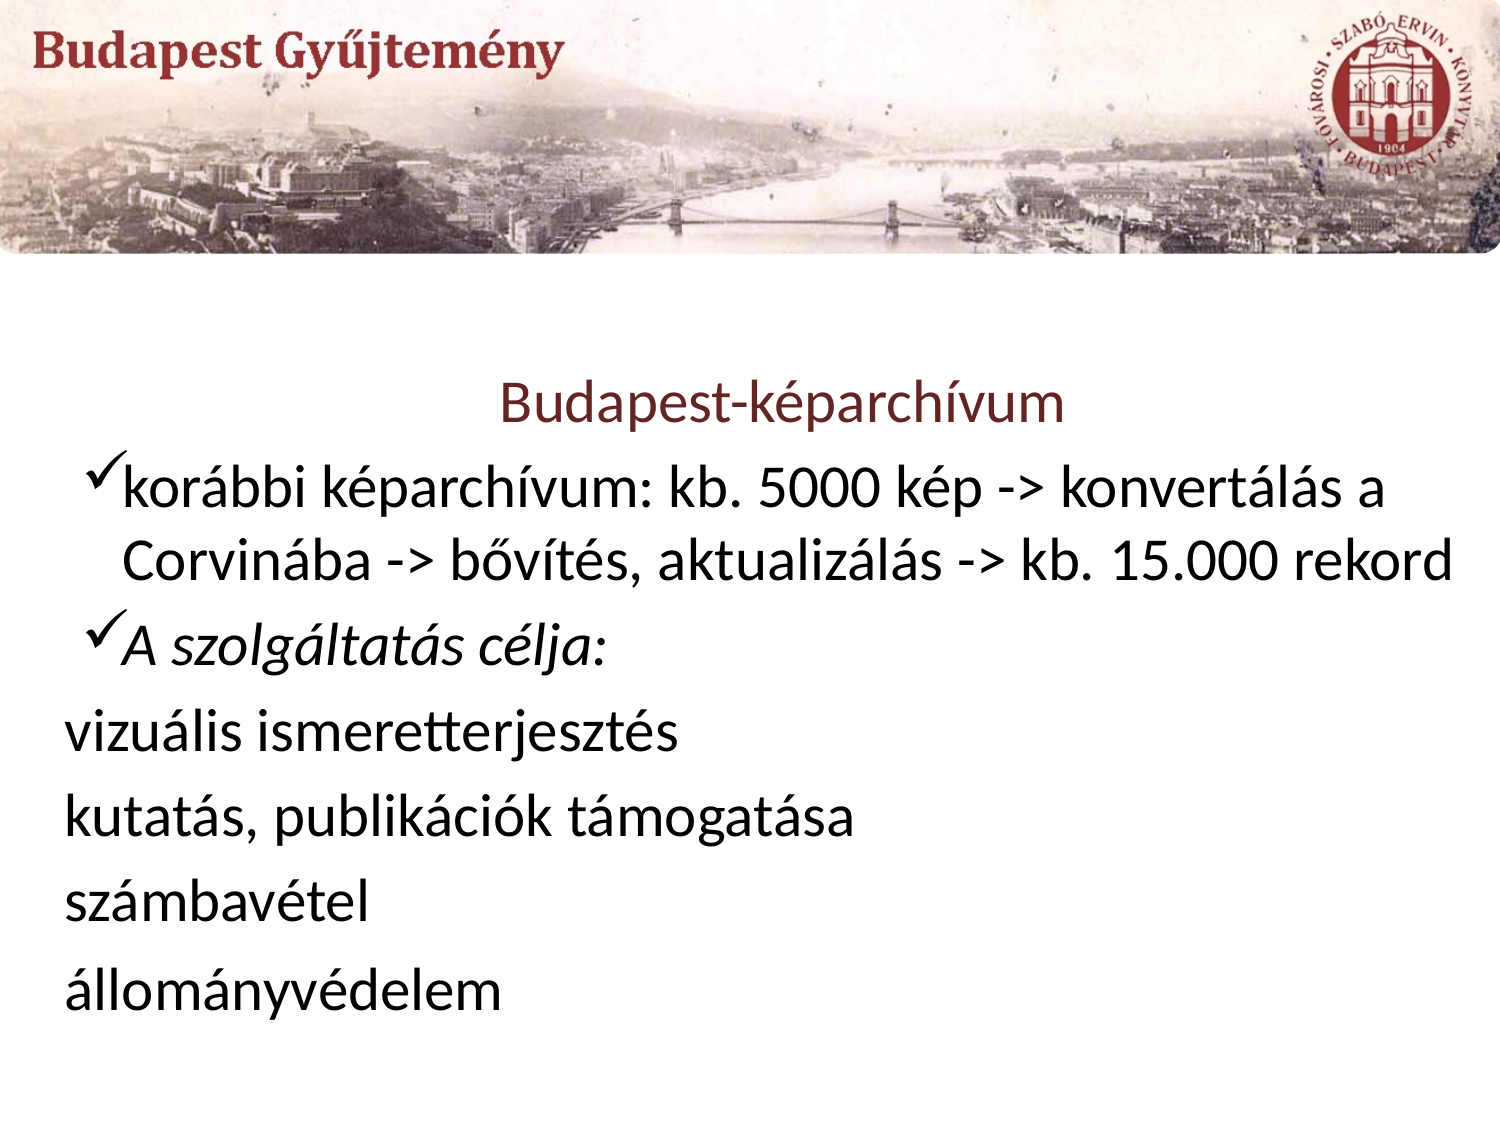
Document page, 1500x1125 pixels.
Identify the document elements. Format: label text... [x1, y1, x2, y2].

picture [0, 0, 1500, 254]
list Budapest-képarchívum korábbi képarchívum: kb. 5000 kép -> konvertálás a Corvinába -> bővítés, aktualizálás -> kb. 15.000 rekord A szolgáltatás célja: vizuális ismeretterjesztés kutatás, publikációk támogatása számbavétel állományvédelem [0, 302, 1500, 1086]
